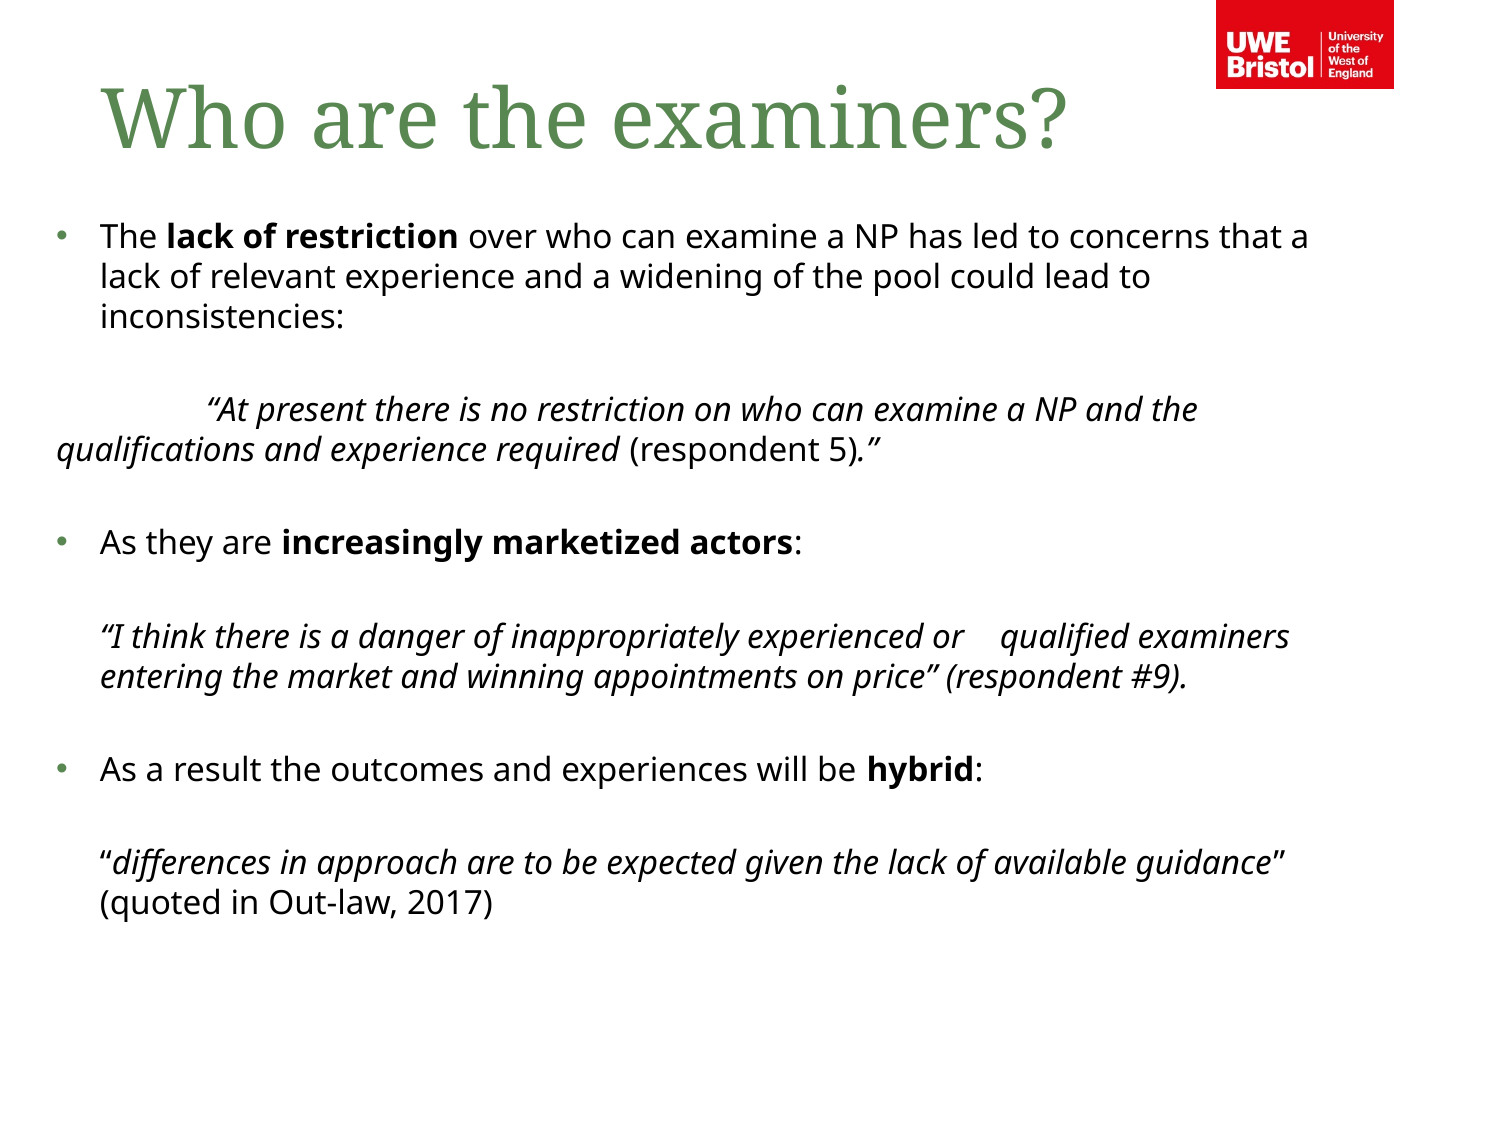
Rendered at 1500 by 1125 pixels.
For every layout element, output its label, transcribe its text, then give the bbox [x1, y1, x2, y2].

list The lack of restriction over who can examine a NP has led to concerns that a lack of relevant experience and a widening of the pool could lead to inconsistencies: “At present there is no restriction on who can examine a NP and the qualifications and experience required (respondent 5).” As they are increasingly marketized actors: “I think there is a danger of inappropriately experienced or qualified examiners entering the market and winning appointments on price” (respondent #9). As a result the outcomes and experiences will be hybrid: “differences in approach are to be expected given the lack of available guidance” (quoted in Out-law, 2017) [41, 208, 1365, 941]
picture [1216, 0, 1394, 89]
list Who are the examiners? [100, 78, 1170, 185]
